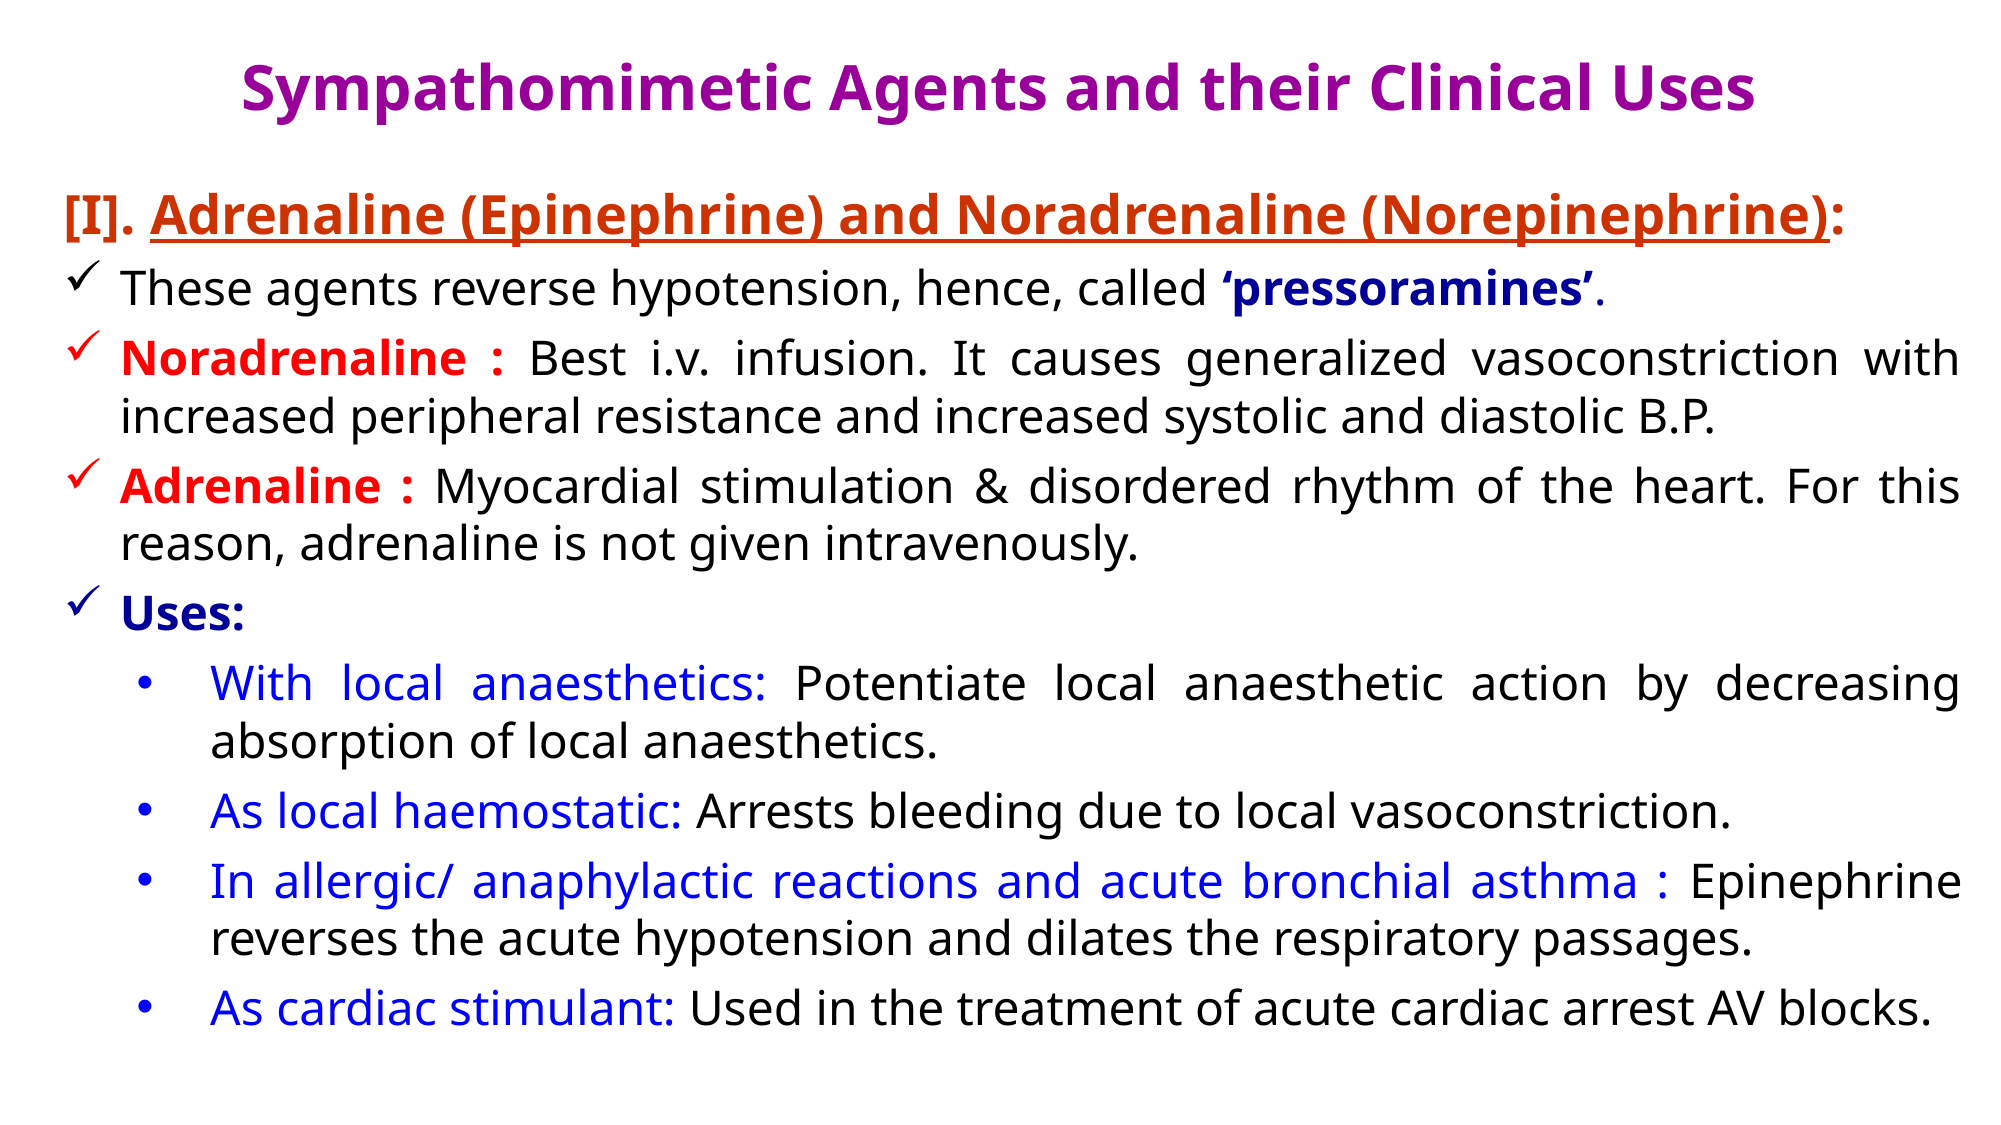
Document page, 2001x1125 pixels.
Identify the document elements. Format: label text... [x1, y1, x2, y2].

text_box [I]. Adrenaline (Epinephrine) and Noradrenaline (Norepinephrine): These agents reverse hypotension, hence, called ‘pressoramines’. Noradrenaline : Best i.v. infusion. It causes generalized vasoconstriction with increased peripheral resistance and increased systolic and diastolic B.P. Adrenaline : Myocardial stimulation & disordered rhythm of the heart. For this reason, adrenaline is not given intravenously. Uses: With local anaesthetics: Potentiate local anaesthetic action by decreasing absorption of local anaesthetics. As local haemostatic: Arrests bleeding due to local vasoconstriction. In allergic/ anaphylactic reactions and acute bronchial asthma : Epinephrine reverses the acute hypotension and dilates the respiratory passages. As cardiac stimulant: Used in the treatment of acute cardiac arrest AV blocks. [48, 173, 1978, 1043]
title Sympathomimetic Agents and their Clinical Uses [8, 23, 1992, 158]
